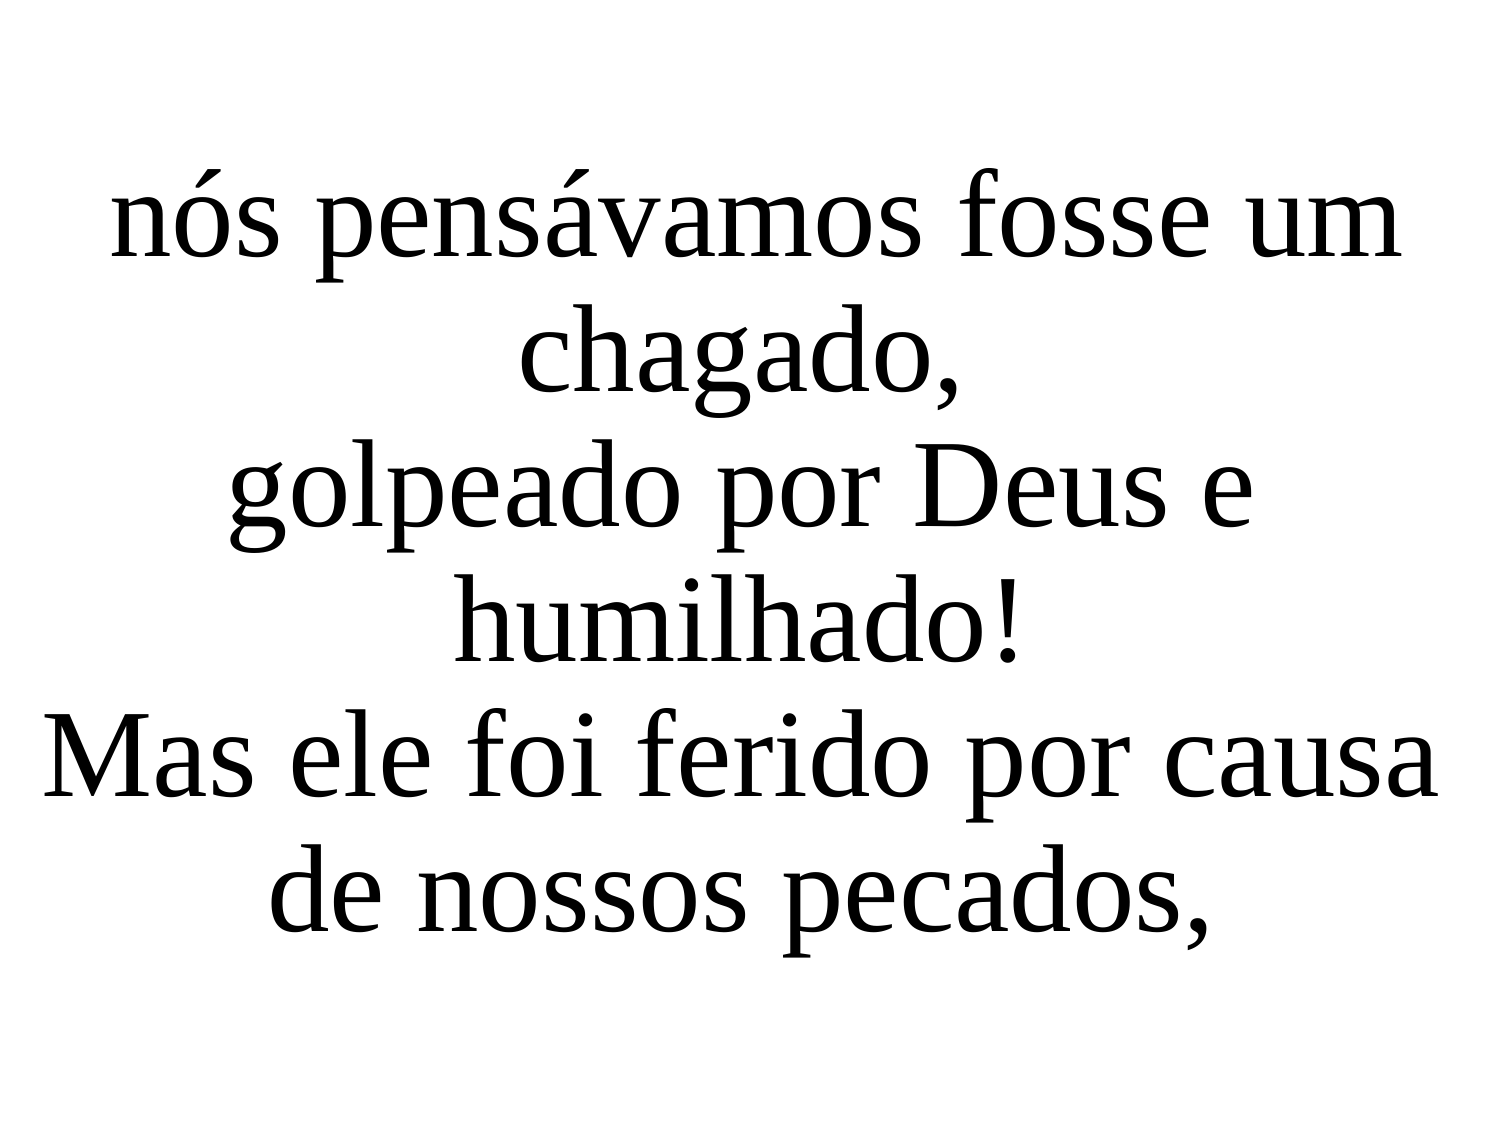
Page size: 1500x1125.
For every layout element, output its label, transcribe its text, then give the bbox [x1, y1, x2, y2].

list nós pensávamos fosse um chagado, golpeado por Deus e humilhado! Mas ele foi ferido por causa de nossos pecados, [21, 21, 1462, 1087]
